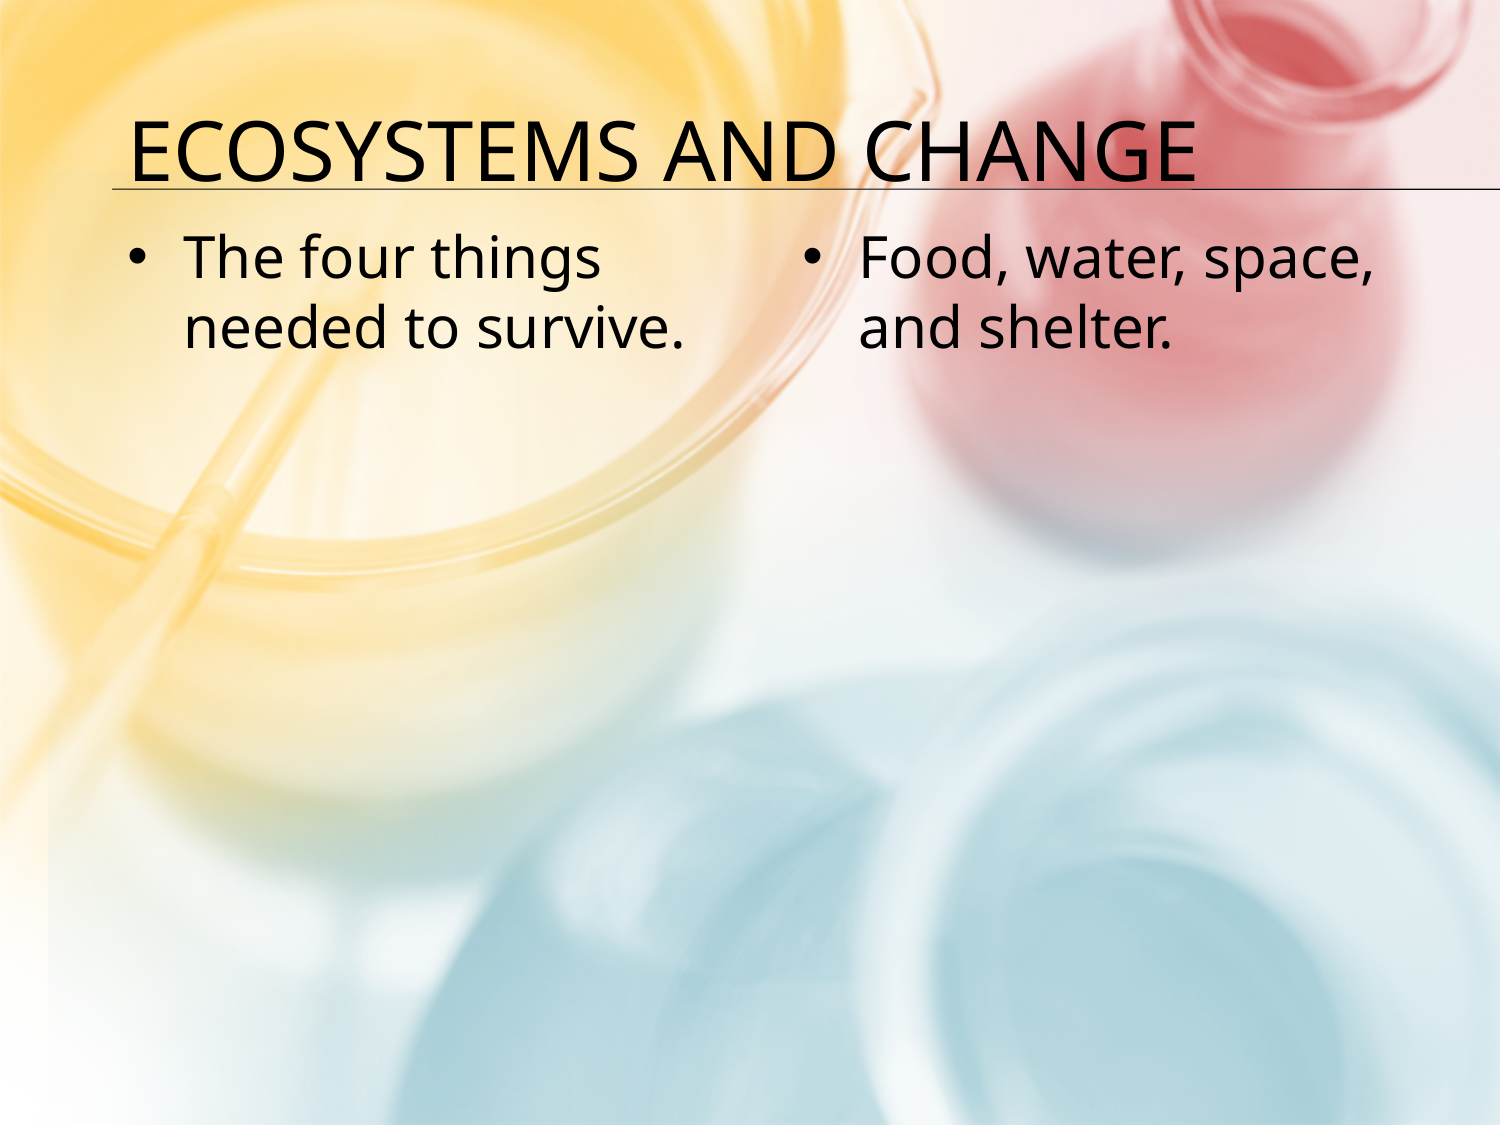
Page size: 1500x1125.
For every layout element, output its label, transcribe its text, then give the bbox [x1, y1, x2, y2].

list Food, water, space, and shelter. [787, 212, 1425, 1005]
title Ecosystems and Change [112, 23, 1425, 206]
list The four things needed to survive. [112, 212, 750, 1005]
